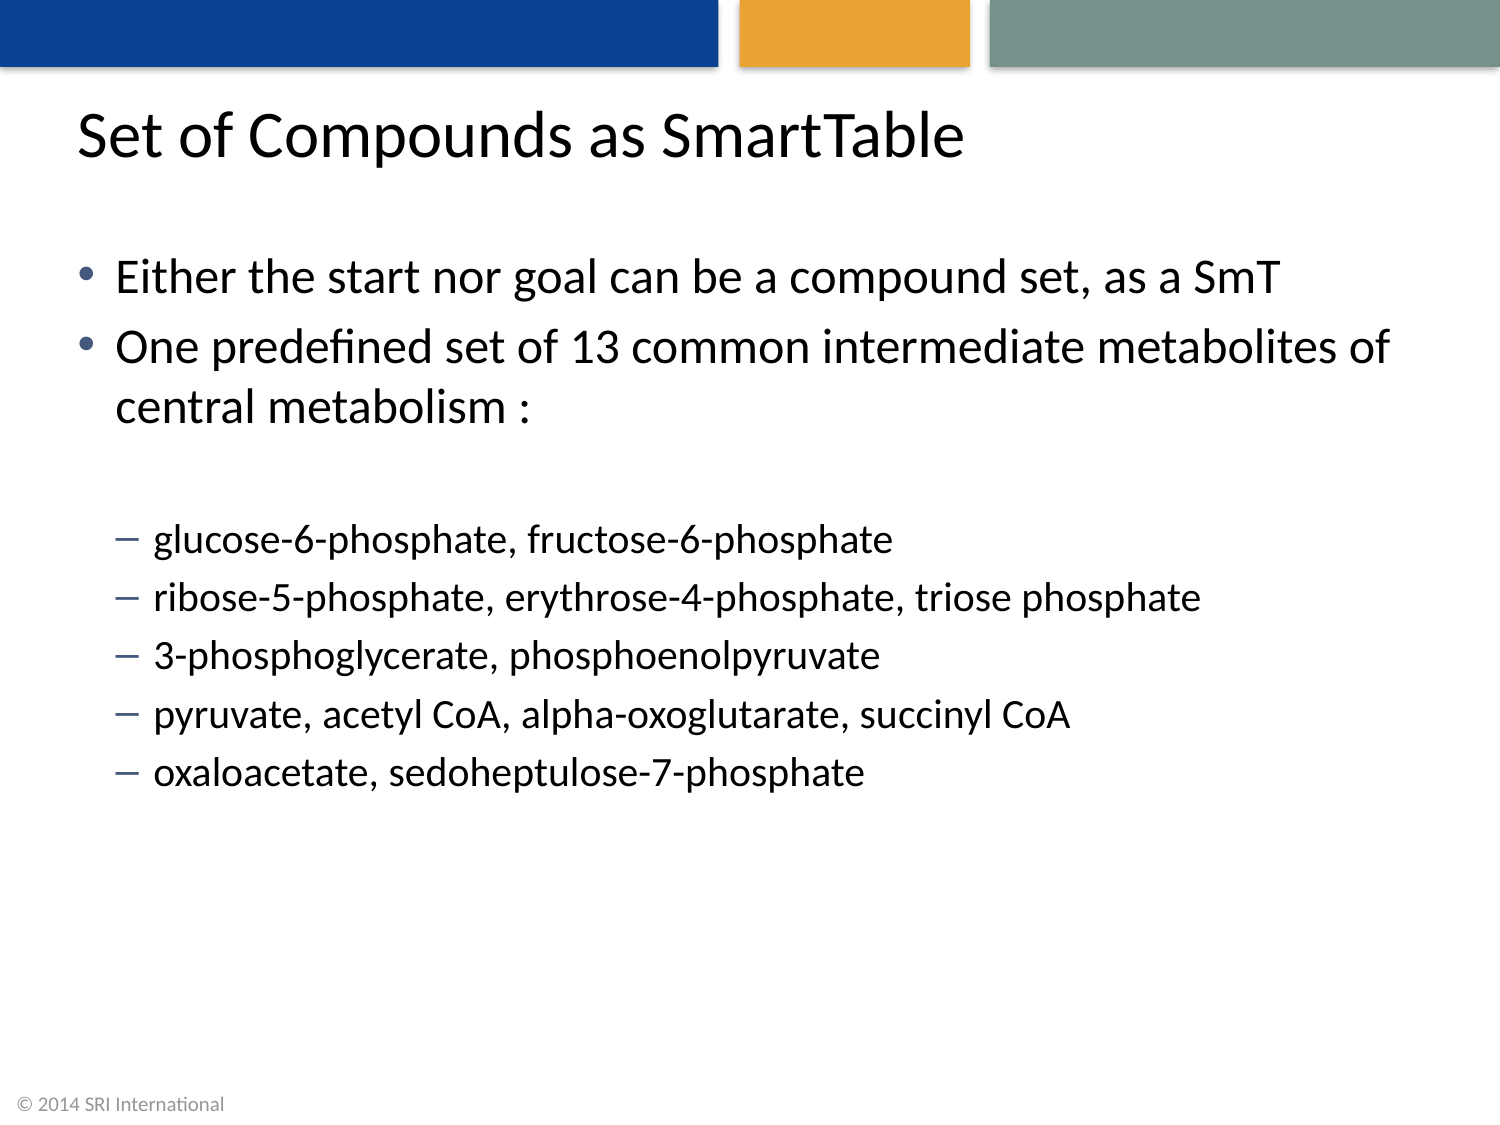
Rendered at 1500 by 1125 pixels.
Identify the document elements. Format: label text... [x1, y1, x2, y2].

title Set of Compounds as SmartTable [62, 44, 1413, 233]
list Either the start nor goal can be a compound set, as a SmT One predefined set of 13 common intermediate metabolites of central metabolism : glucose-6-phosphate, fructose-6-phosphate ribose-5-phosphate, erythrose-4-phosphate, triose phosphate 3-phosphoglycerate, phosphoenolpyruvate pyruvate, acetyl CoA, alpha-oxoglutarate, succinyl CoA oxaloacetate, sedoheptulose-7-phosphate [62, 235, 1413, 1006]
